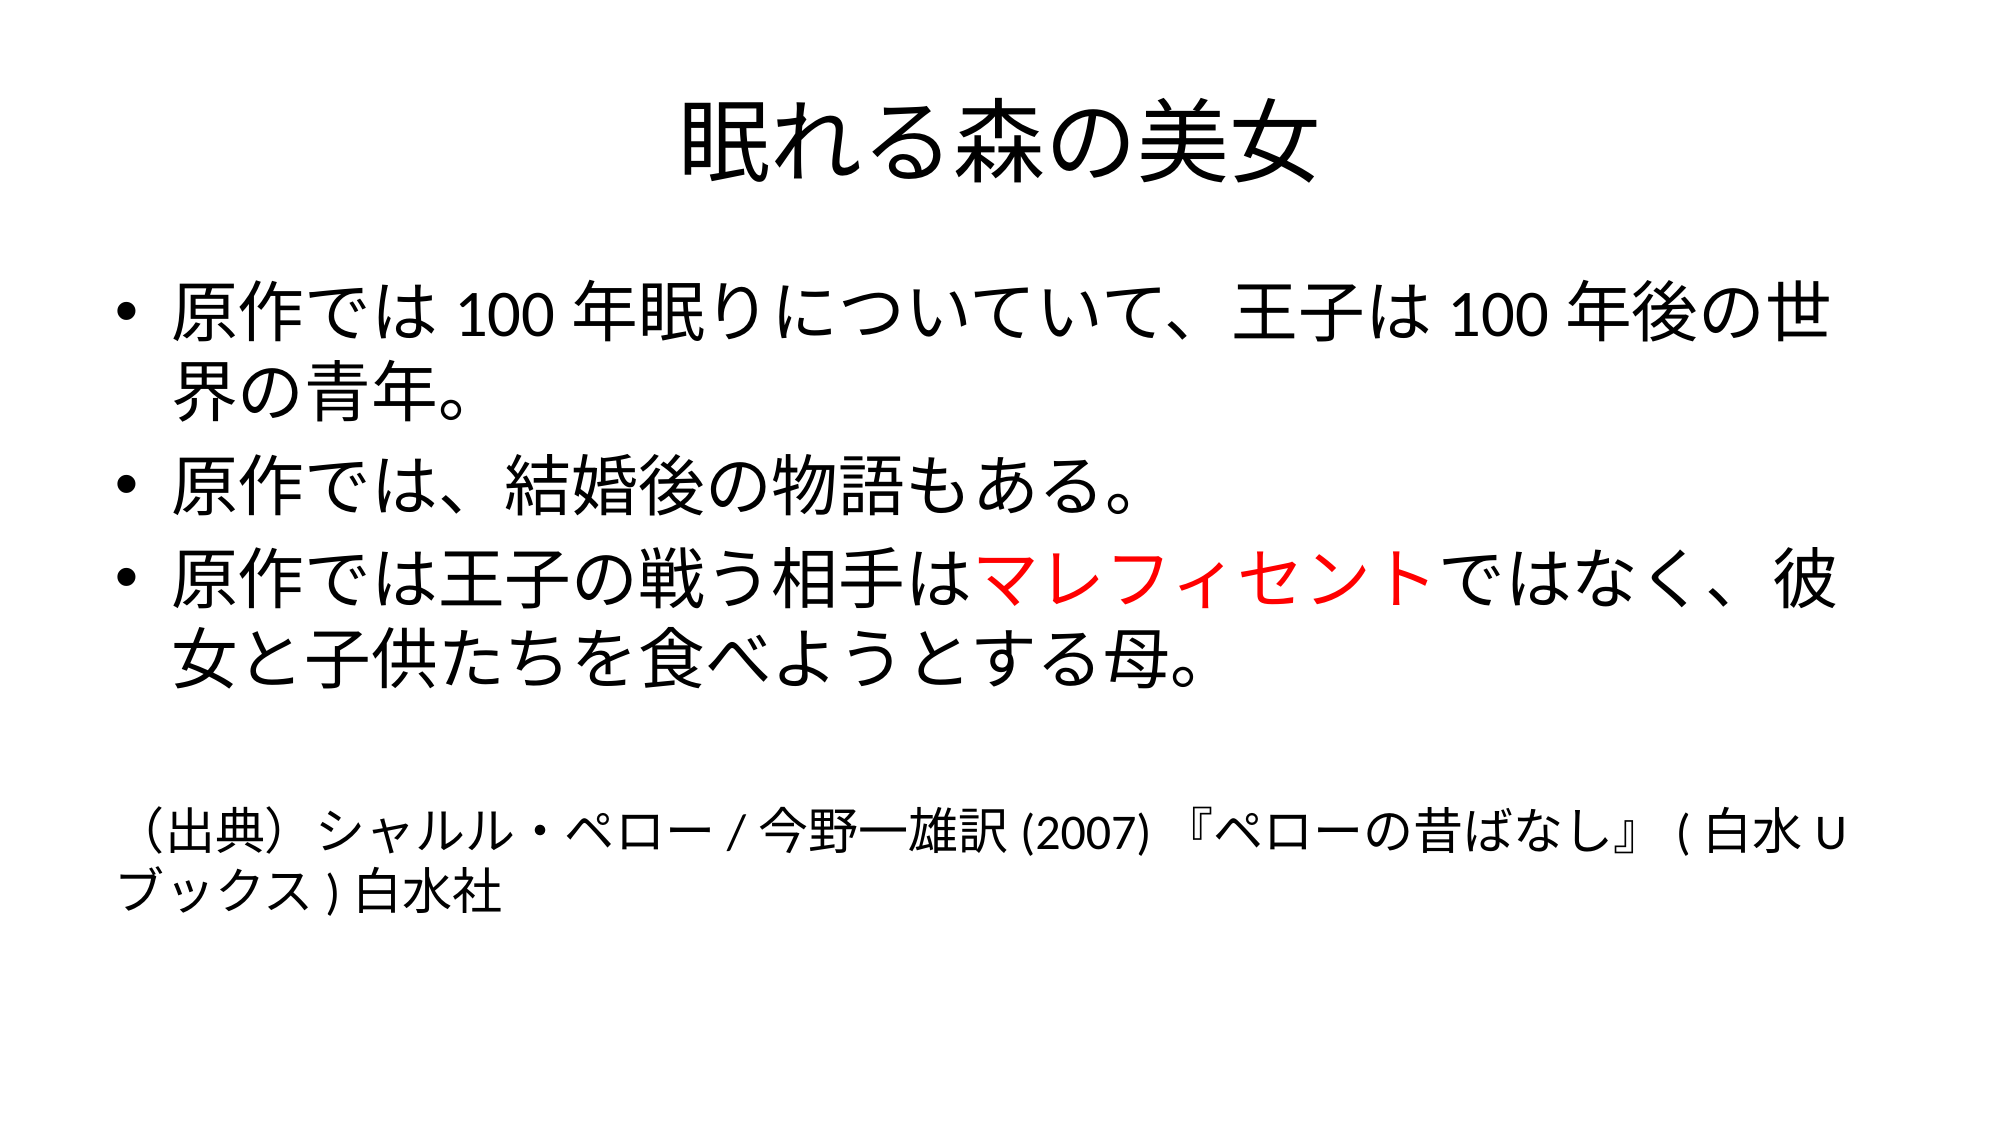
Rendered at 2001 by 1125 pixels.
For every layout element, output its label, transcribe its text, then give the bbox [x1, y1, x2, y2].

title 眠れる森の美女 [99, 45, 1900, 233]
list 原作では100年眠りについていて、王子は100年後の世界の青年。 原作では、結婚後の物語もある。 原作では王子の戦う相手はマレフィセントではなく、彼女と子供たちを食べようとする母。 （出典）シャルル・ペロー/今野一雄訳(2007)『ペローの昔ばなし』(白水Uブックス)白水社 [99, 262, 1900, 1005]
